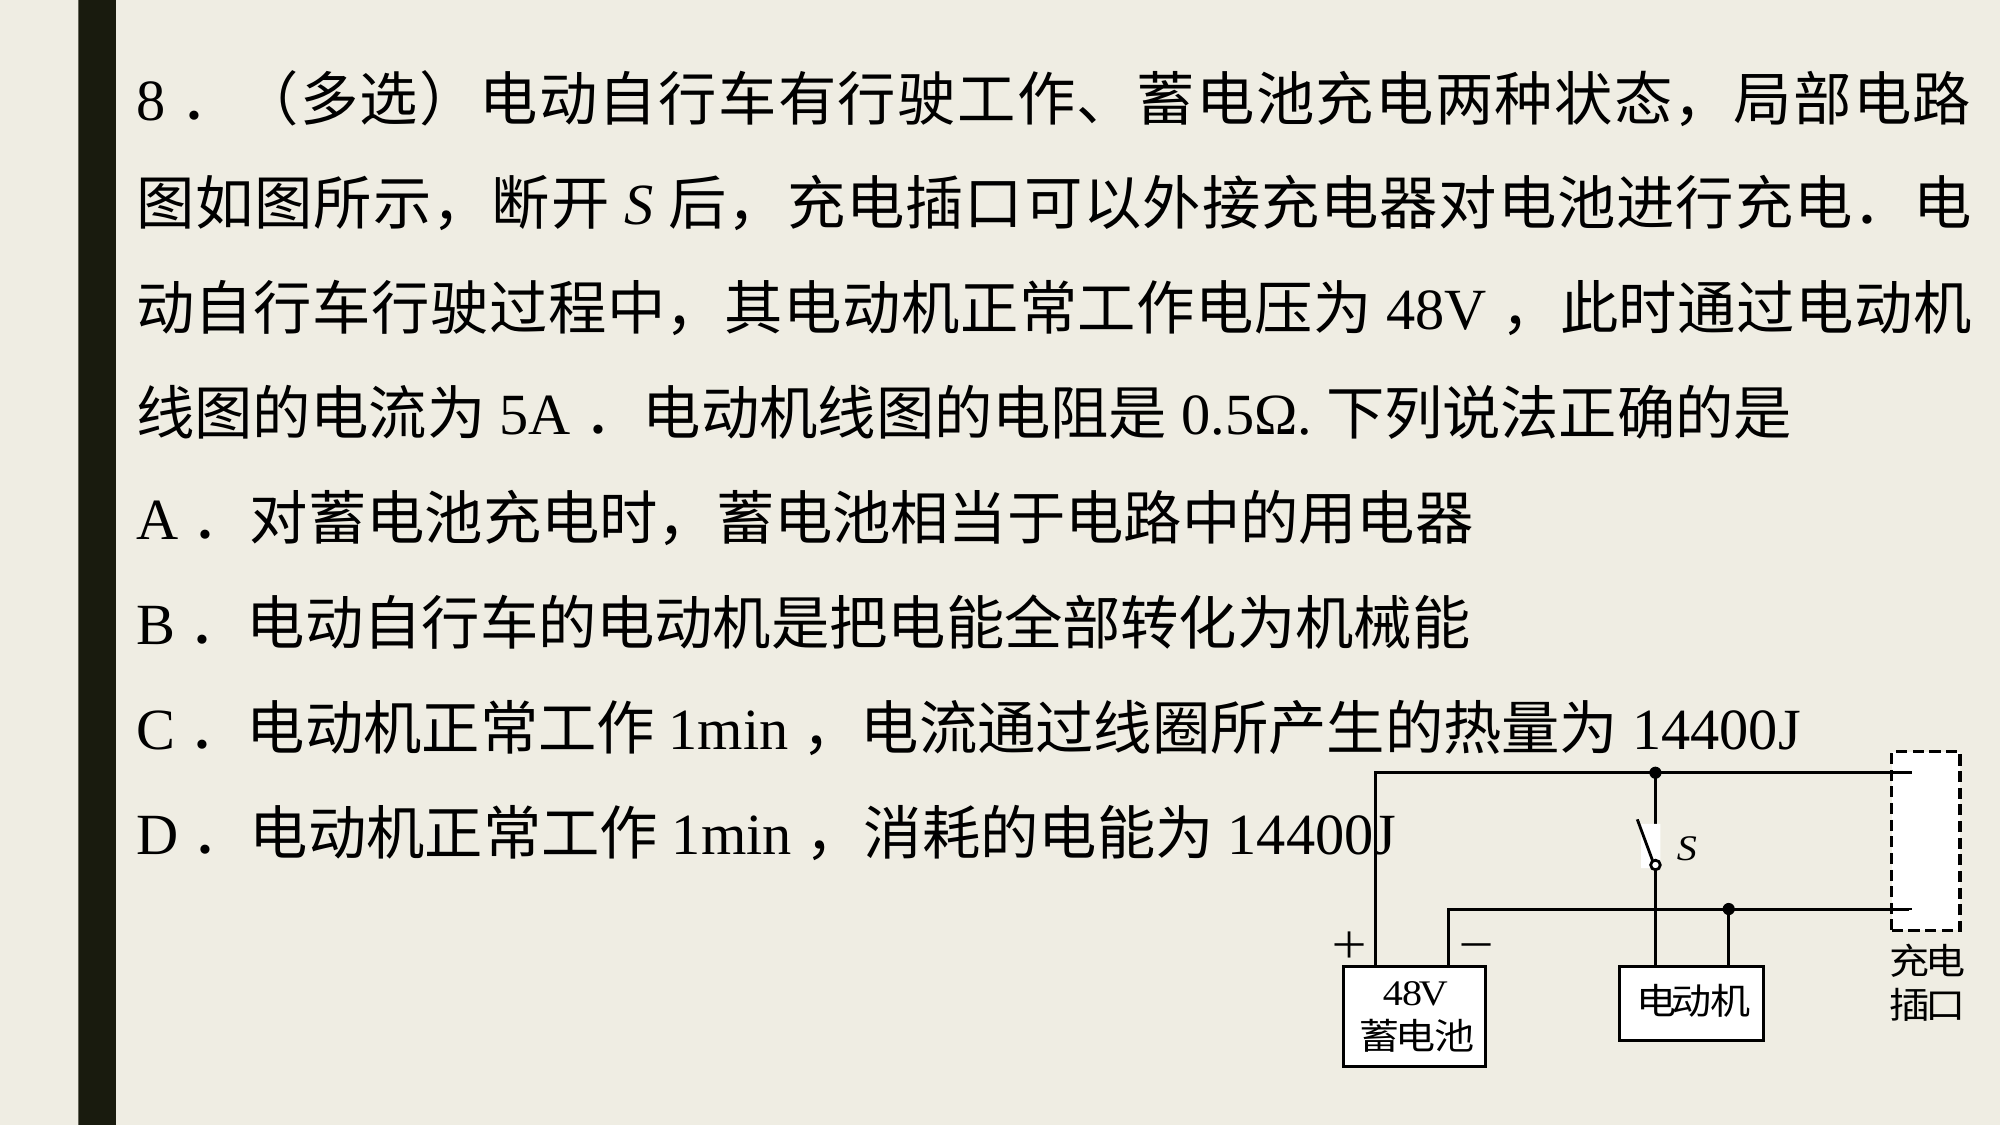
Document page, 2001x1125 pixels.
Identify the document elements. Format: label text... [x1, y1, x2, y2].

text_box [1308, 744, 1986, 1070]
text_box 8．（多选）电动自行车有行驶工作、蓄电池充电两种状态，局部电路图如图所示，断开S后，充电插口可以外接充电器对电池进行充电．电动自行车行驶过程中，其电动机正常工作电压为48V，此时通过电动机线图的电流为5A．电动机线图的电阻是0.5Ω.下列说法正确的是 A．对蓄电池充电时，蓄电池相当于电路中的用电器 B．电动自行车的电动机是把电能全部转化为机械能 C．电动机正常工作1min，电流通过线圈所产生的热量为14400J D．电动机正常工作1min，消耗的电能为14400J [121, 19, 1987, 874]
